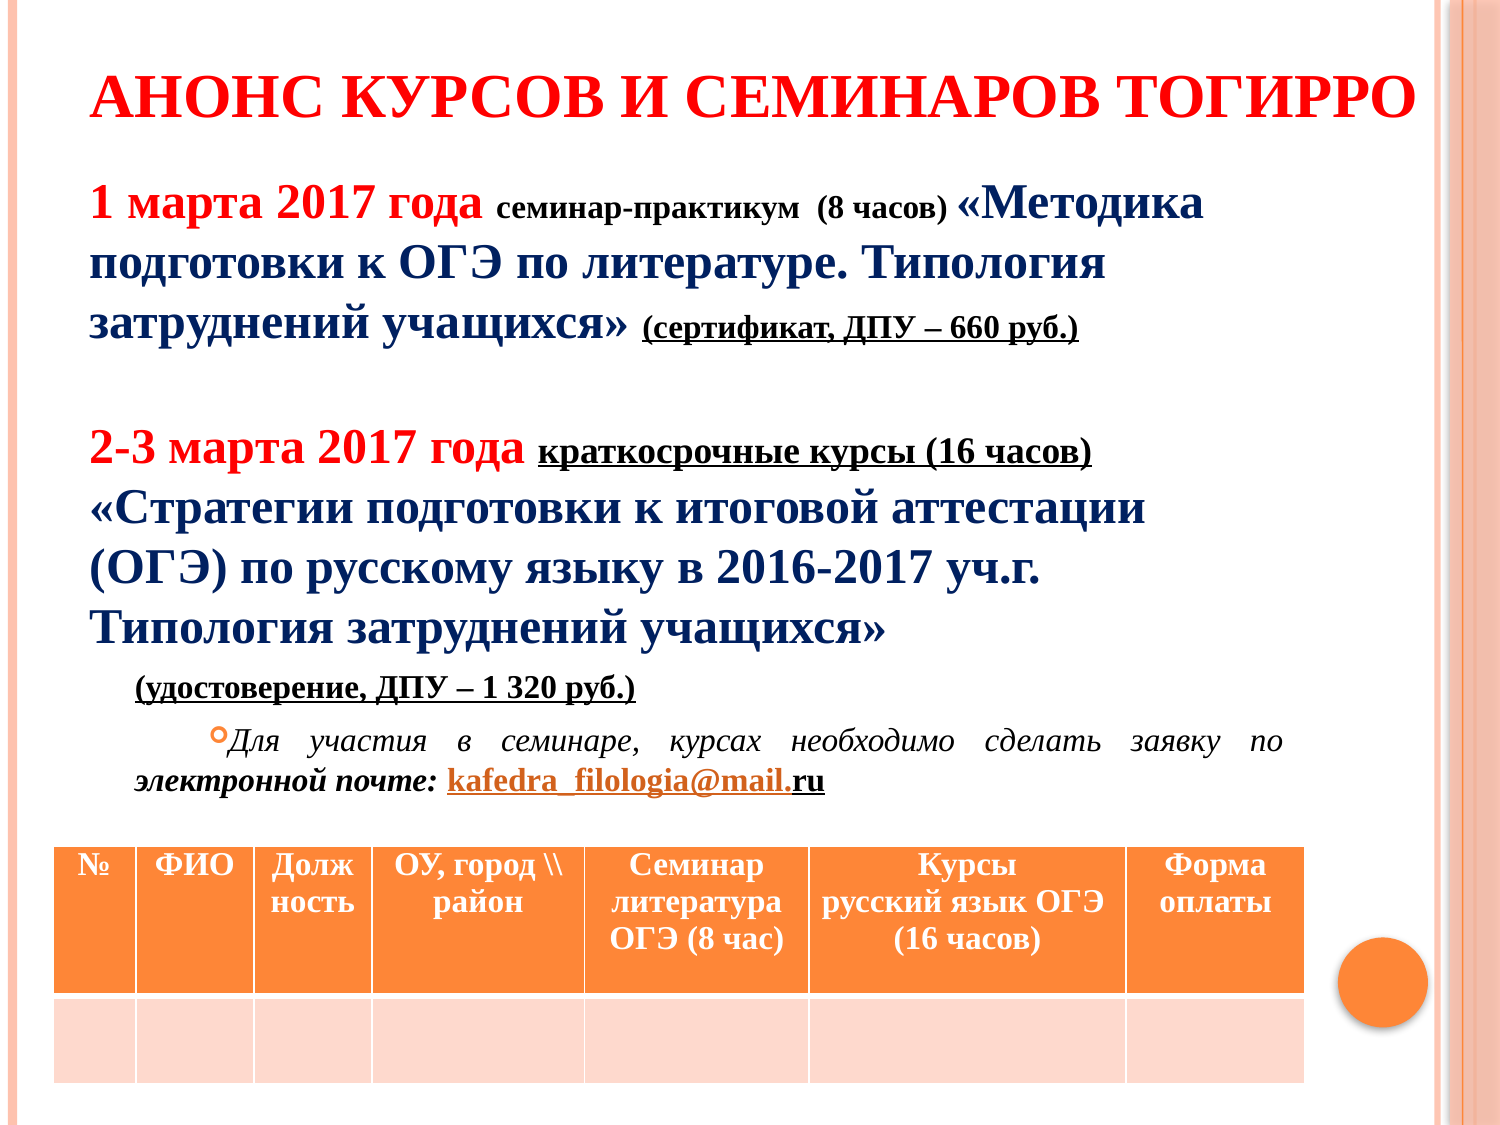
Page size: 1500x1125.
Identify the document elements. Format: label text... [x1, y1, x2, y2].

table_cell [373, 999, 584, 1083]
table_cell [585, 999, 808, 1083]
table_cell [1127, 999, 1304, 1083]
table_cell [137, 999, 253, 1083]
table_header Форма оплаты [1127, 847, 1304, 993]
table_header Семинар литература ОГЭ (8 час) [585, 847, 808, 993]
table_header № [54, 847, 135, 993]
list 1 марта 2017 года семинар-практикум (8 часов) «Методика подготовки к ОГЭ по литературе. Типология затруднений учащихся» (сертификат, ДПУ – 660 руб.) 2-3 марта 2017 года краткосрочные курсы (16 часов) «Стратегии подготовки к итоговой аттестации (ОГЭ) по русскому языку в 2016-2017 уч.г. Типология затруднений учащихся» (удостоверение, ДПУ – 1 320 руб.) Для участия в семинаре, курсах необходимо сделать заявку по электронной почте: kafedra_filologia@mail.ru [75, 160, 1300, 845]
title АНОНС КУРСОВ И СЕМИНАРОВ ТОГИРРО [75, 42, 1500, 138]
table_header ОУ, город \\район [373, 847, 584, 993]
table_header ФИО [137, 847, 253, 993]
table_cell [810, 999, 1125, 1083]
table_header Курсы русский язык ОГЭ (16 часов) [810, 847, 1125, 993]
table_header Долж ность [255, 847, 371, 993]
table_cell [54, 999, 135, 1083]
table_cell [255, 999, 371, 1083]
